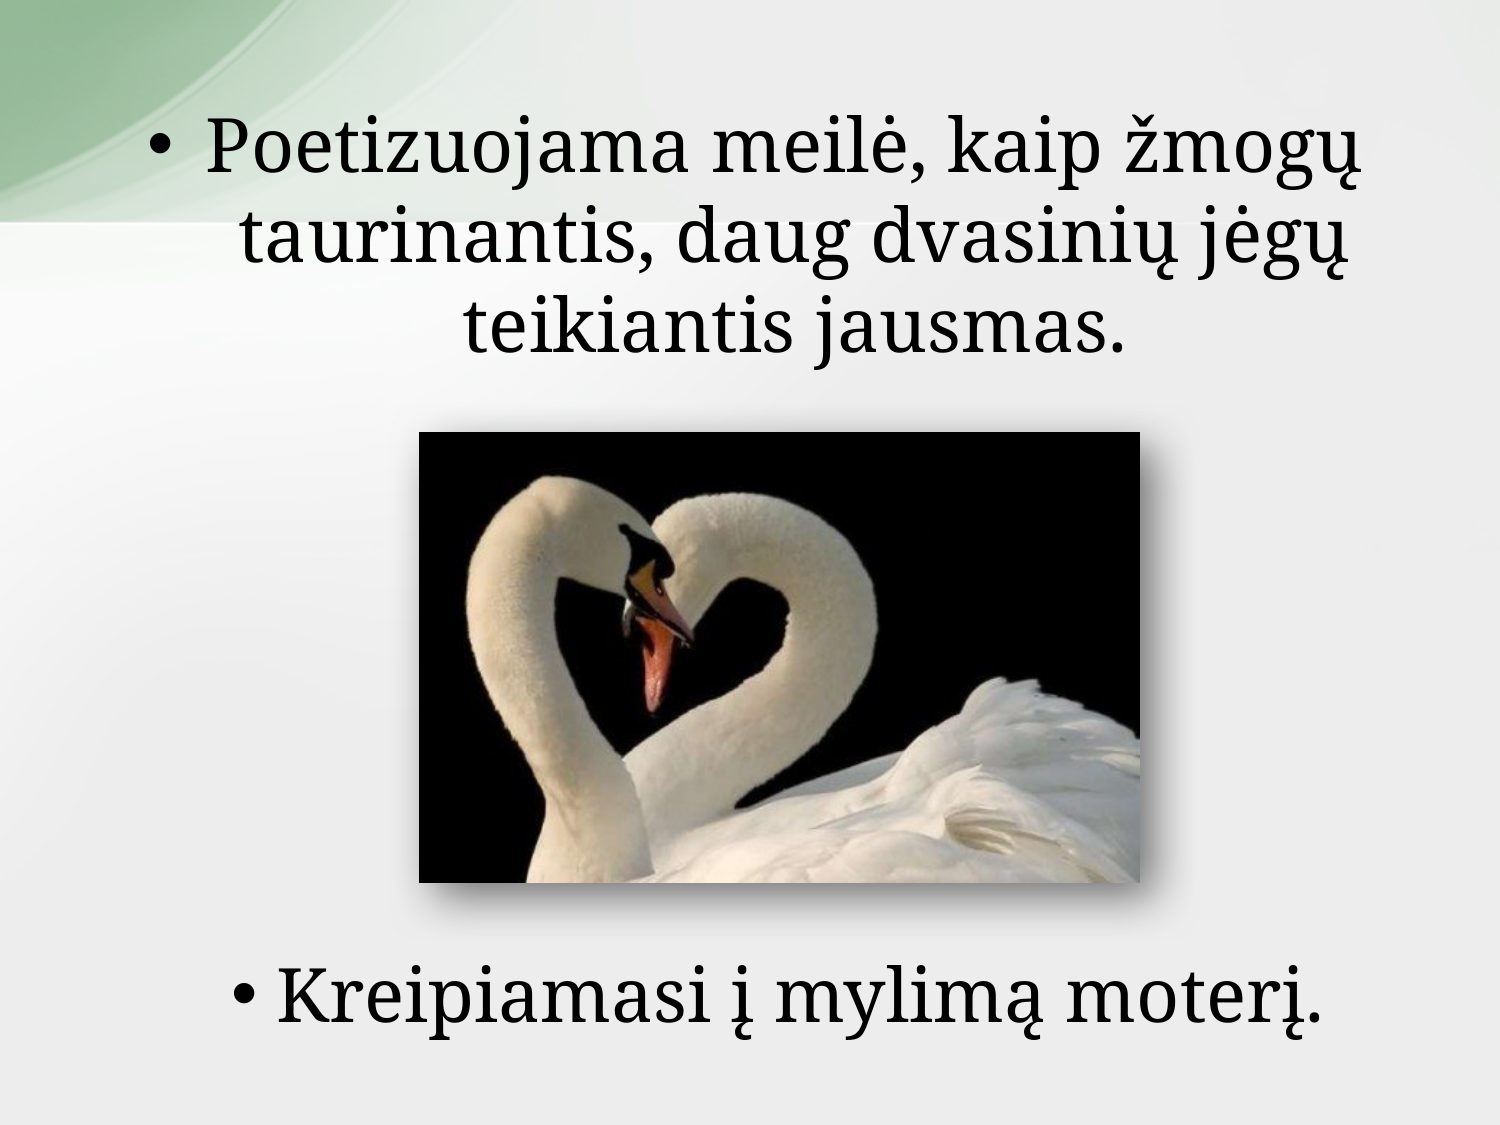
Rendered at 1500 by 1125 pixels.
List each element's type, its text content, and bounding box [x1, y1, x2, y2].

list Poetizuojama meilė, kaip žmogų taurinantis, daug dvasinių jėgų teikiantis jausmas. [76, 90, 1427, 398]
text_box Kreipiamasi į mylimą moterį. [216, 940, 1341, 1046]
picture [0, 0, 1500, 1125]
